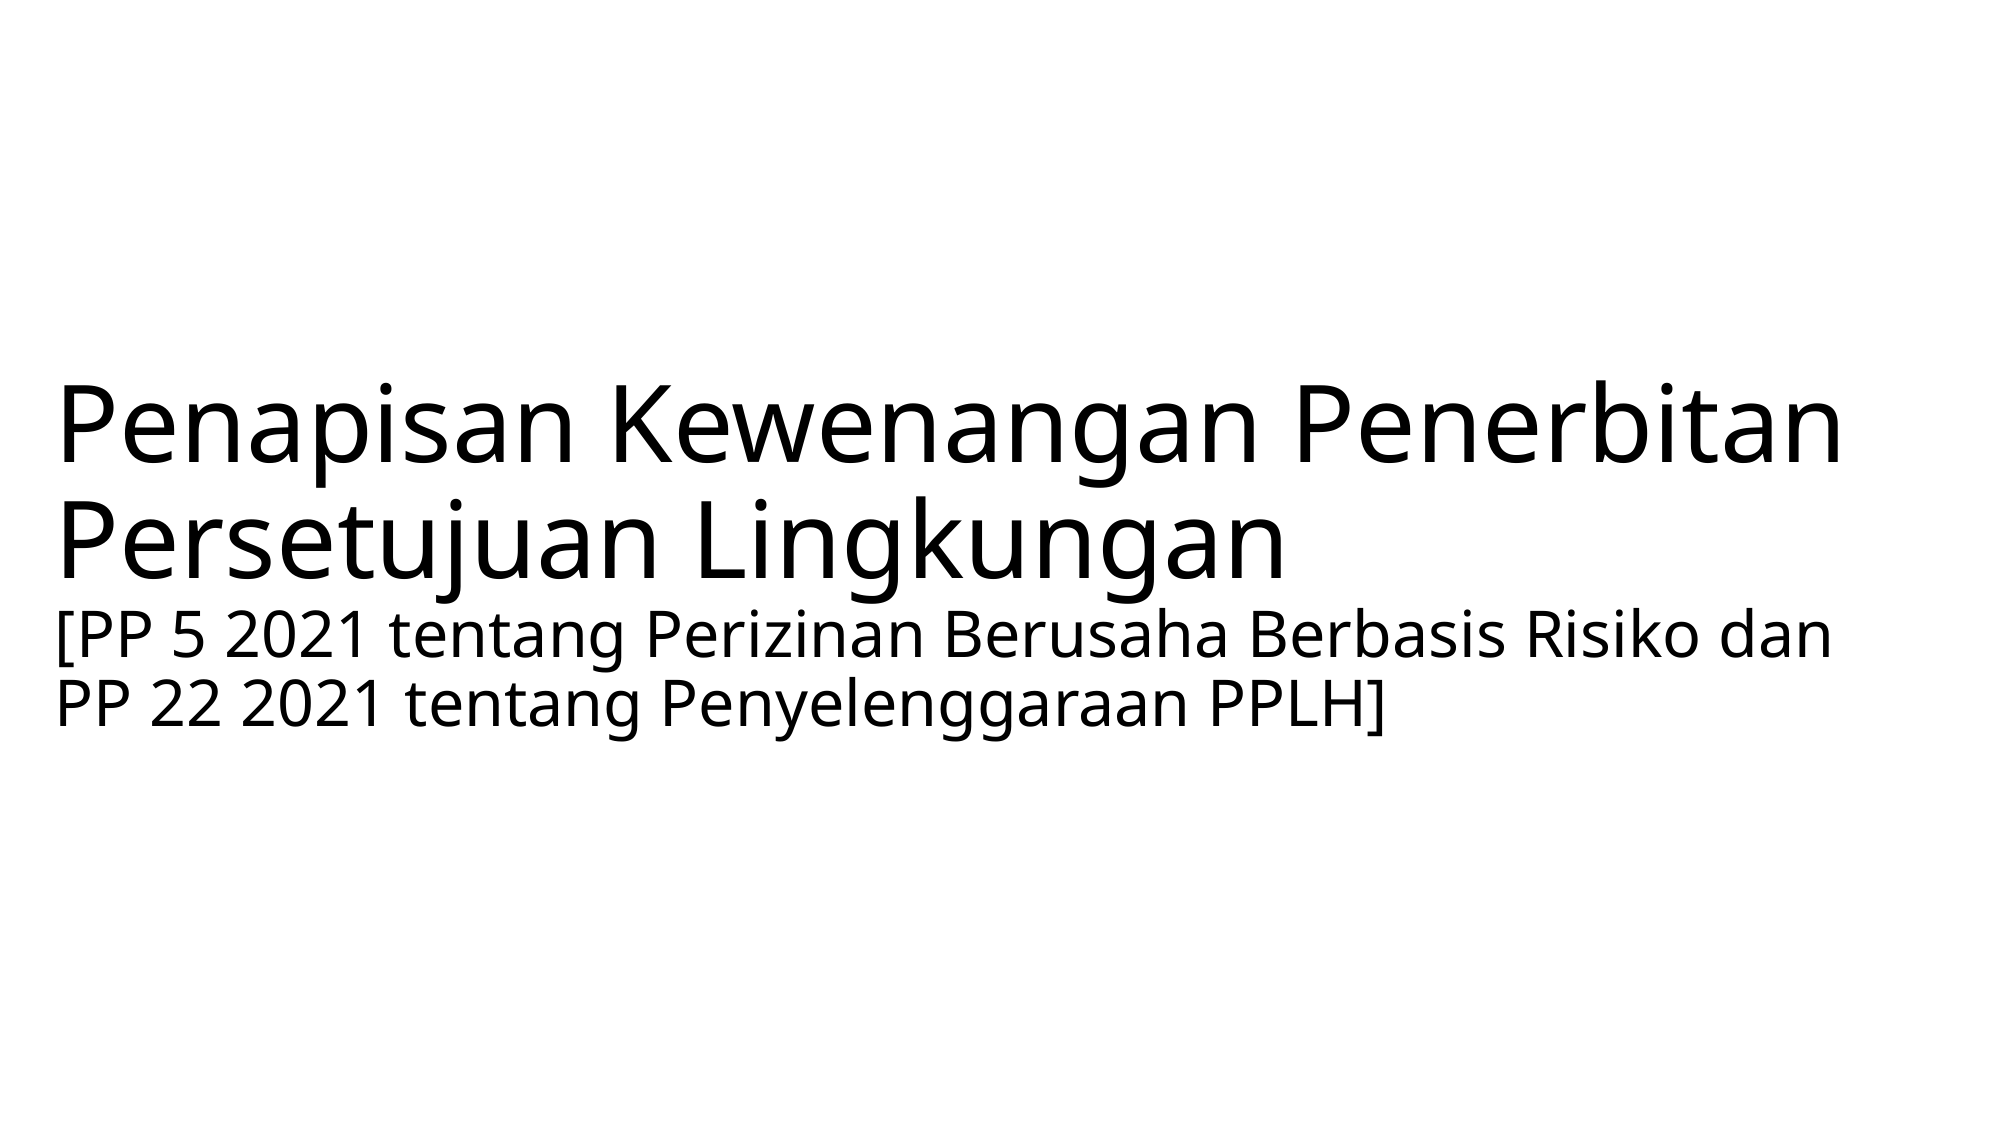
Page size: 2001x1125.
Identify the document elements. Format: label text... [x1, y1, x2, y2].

title Penapisan Kewenangan Penerbitan Persetujuan Lingkungan [PP 5 2021 tentang Perizinan Berusaha Berbasis Risiko dan PP 22 2021 tentang Penyelenggaraan PPLH] [39, 280, 1911, 749]
